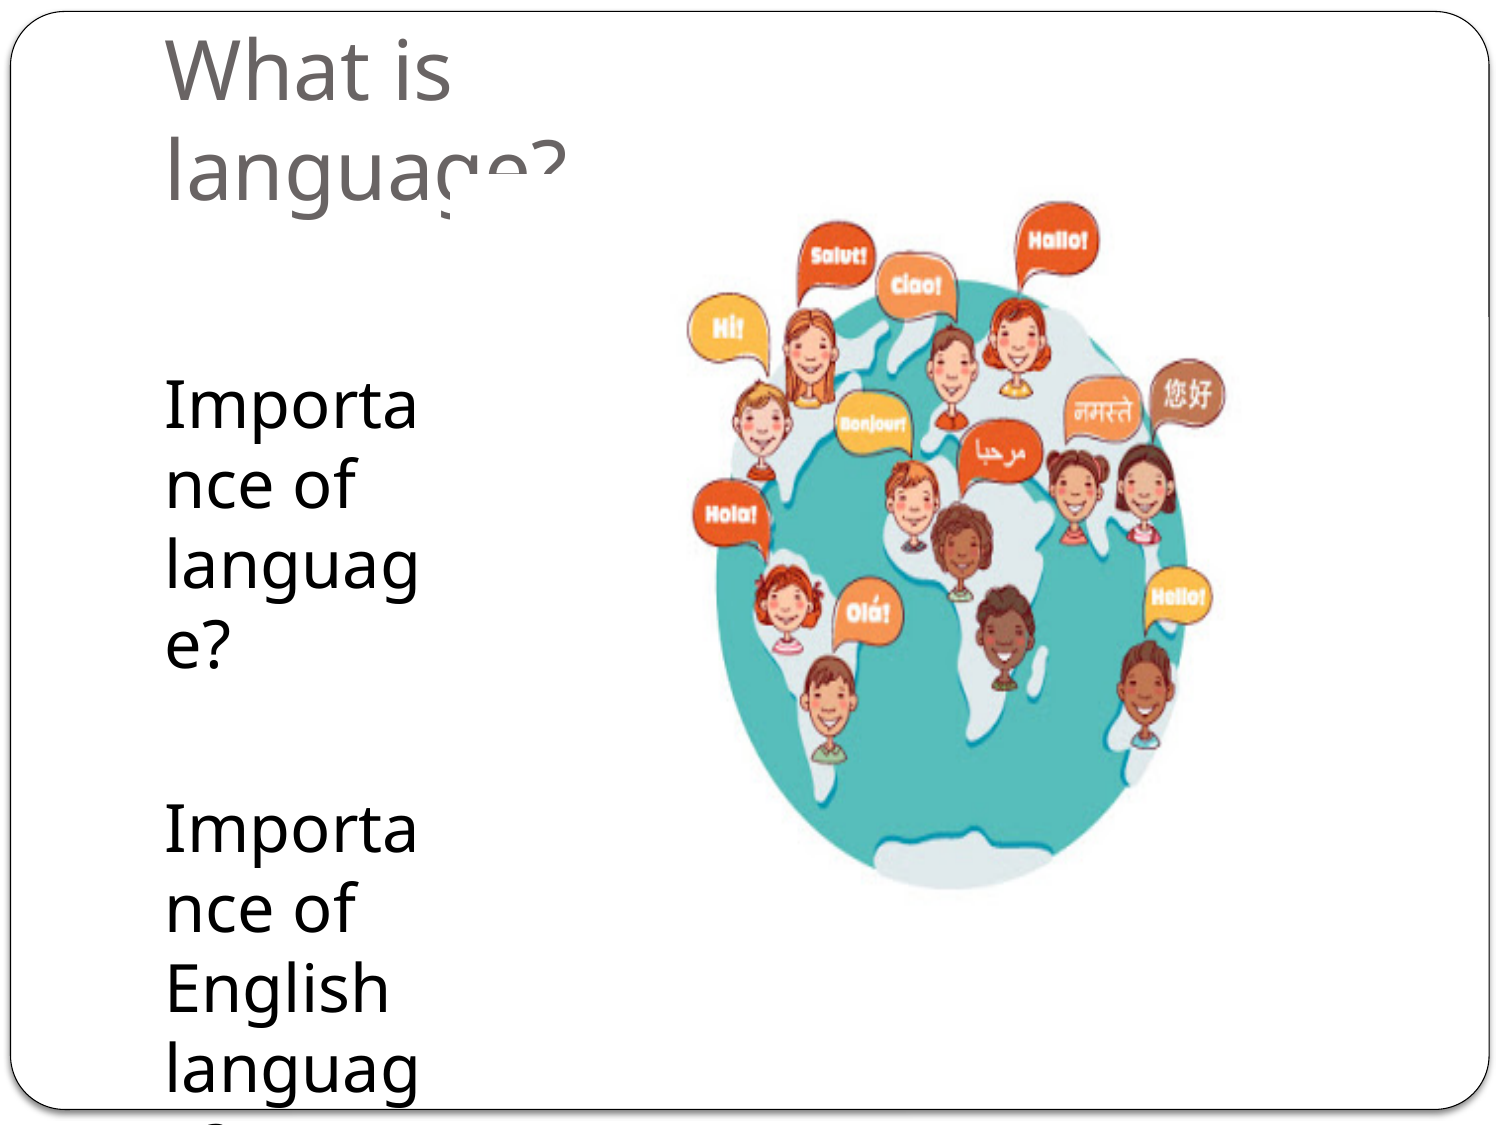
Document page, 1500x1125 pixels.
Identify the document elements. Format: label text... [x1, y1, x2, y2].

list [449, 174, 1463, 913]
list Importance of language? Importance of English language? [150, 262, 463, 1000]
title What is language? [150, 44, 1425, 233]
